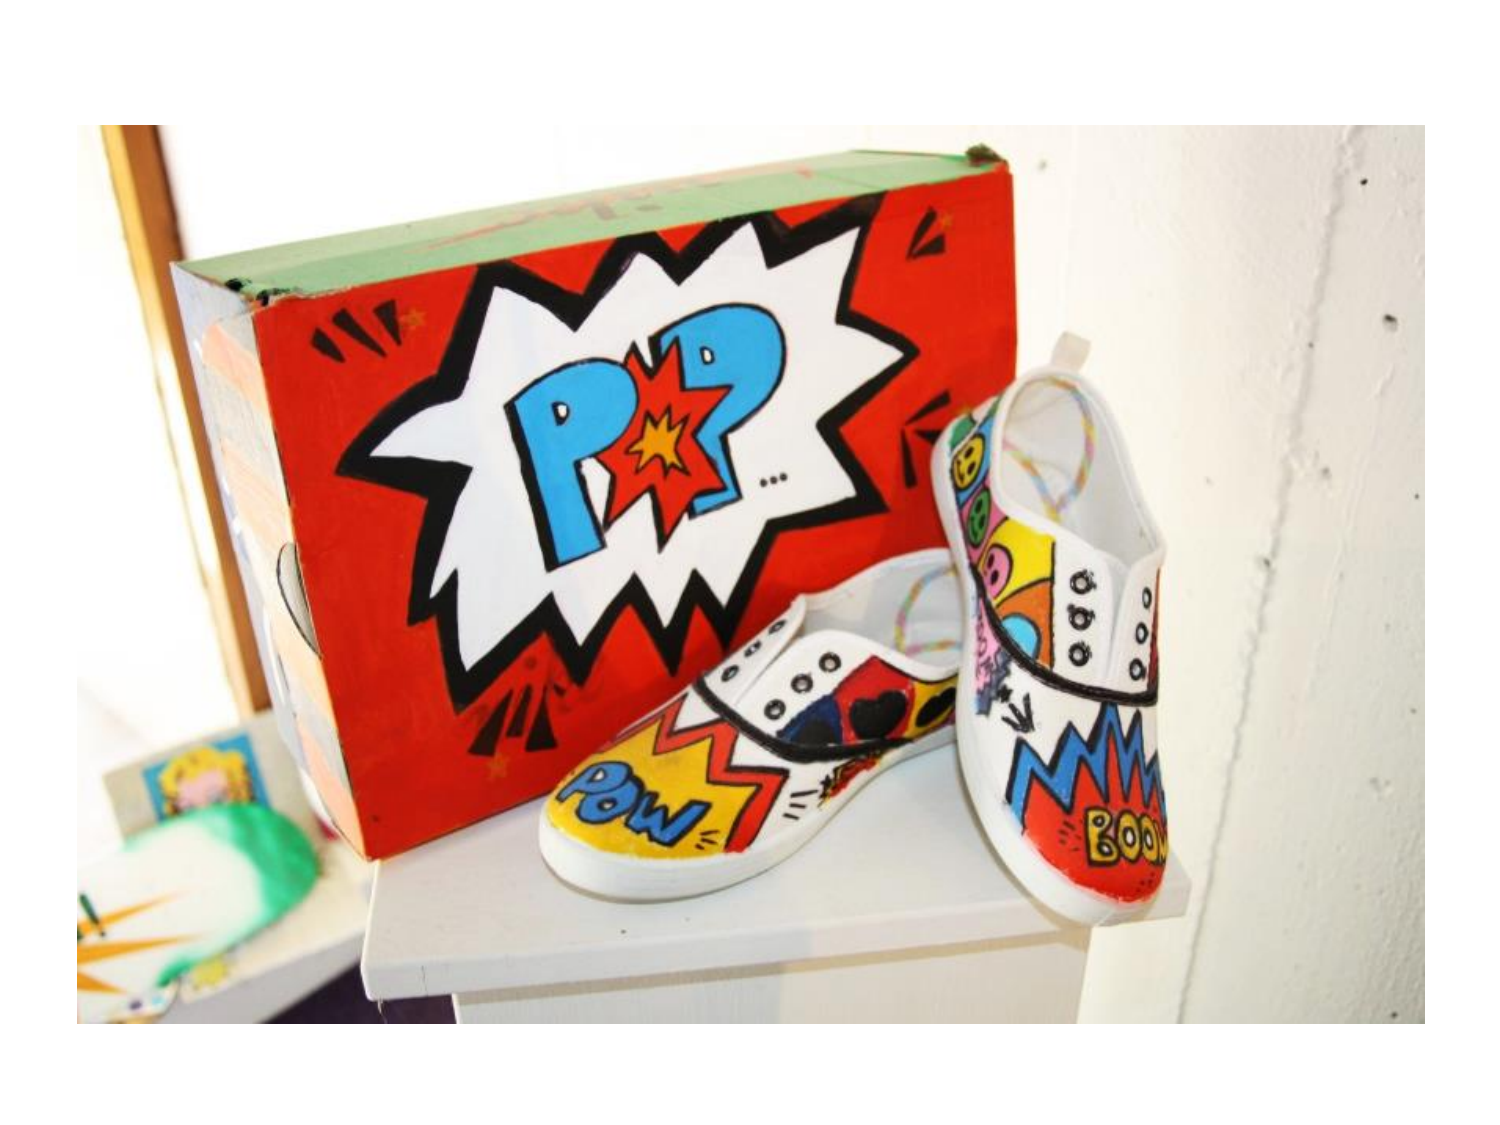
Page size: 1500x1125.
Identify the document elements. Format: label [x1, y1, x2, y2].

picture [77, 125, 1425, 1024]
